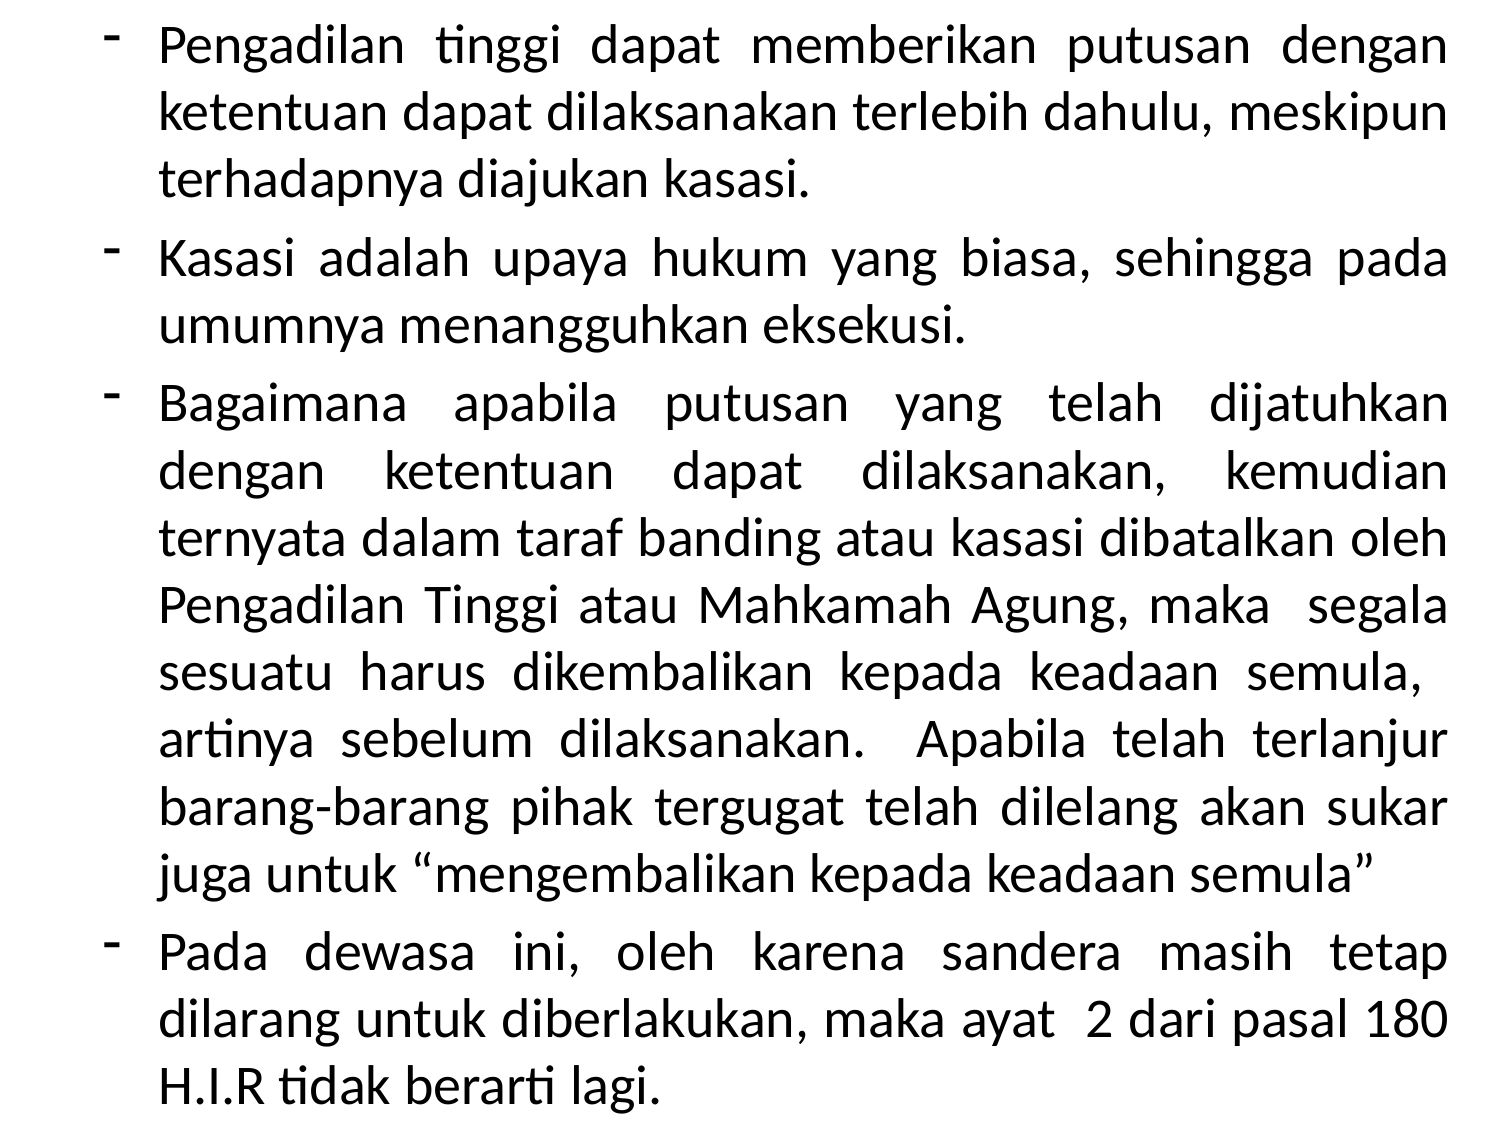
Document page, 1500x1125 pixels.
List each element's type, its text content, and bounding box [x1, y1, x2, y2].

list Pengadilan tinggi dapat memberikan putusan dengan ketentuan dapat dilaksanakan terlebih dahulu, meskipun terhadapnya diajukan kasasi. Kasasi adalah upaya hukum yang biasa, sehingga pada umumnya menangguhkan eksekusi. Bagaimana apabila putusan yang telah dijatuhkan dengan ketentuan dapat dilaksanakan, kemudian ternyata dalam taraf banding atau kasasi dibatalkan oleh Pengadilan Tinggi atau Mahkamah Agung, maka segala sesuatu harus dikembalikan kepada keadaan semula, artinya sebelum dilaksanakan. Apabila telah terlanjur barang-barang pihak tergugat telah dilelang akan sukar juga untuk “mengembalikan kepada keadaan semula” Pada dewasa ini, oleh karena sandera masih tetap dilarang untuk diberlakukan, maka ayat 2 dari pasal 180 H.I.R tidak berarti lagi. [87, 0, 1466, 1125]
